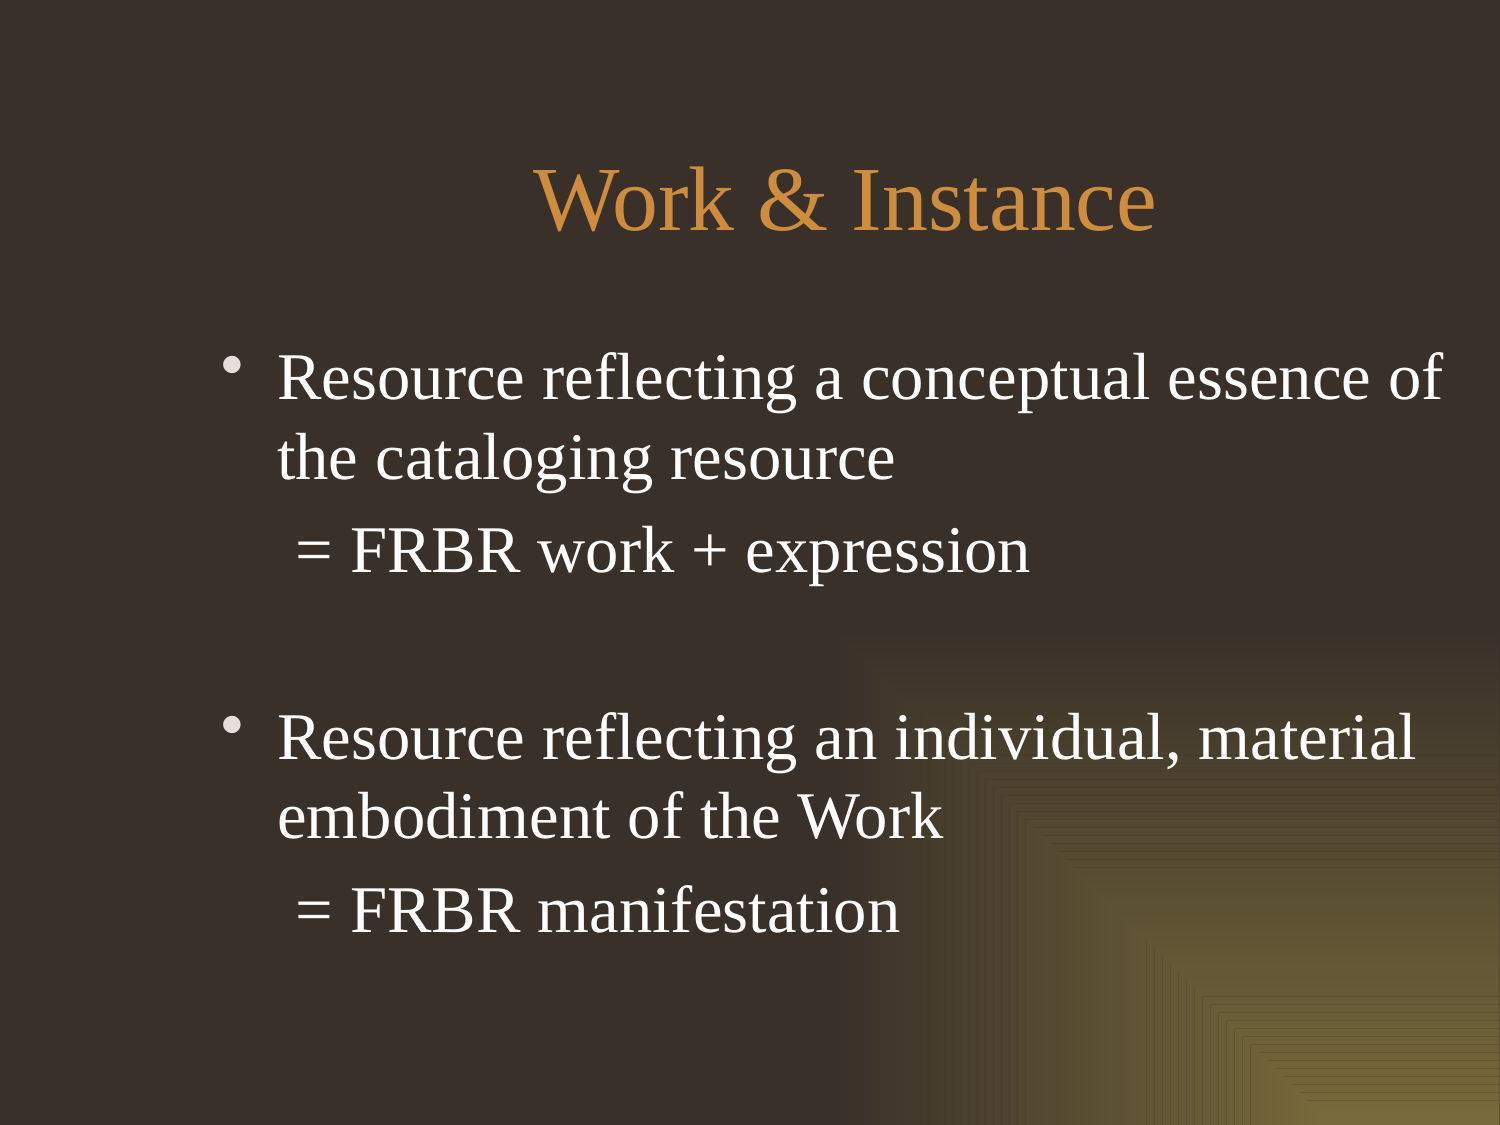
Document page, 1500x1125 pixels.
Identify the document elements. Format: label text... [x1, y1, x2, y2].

list Resource reflecting a conceptual essence of the cataloging resource = FRBR work + expression Resource reflecting an individual, material embodiment of the Work = FRBR manifestation [205, 324, 1481, 1000]
title Work & Instance [208, 99, 1484, 288]
